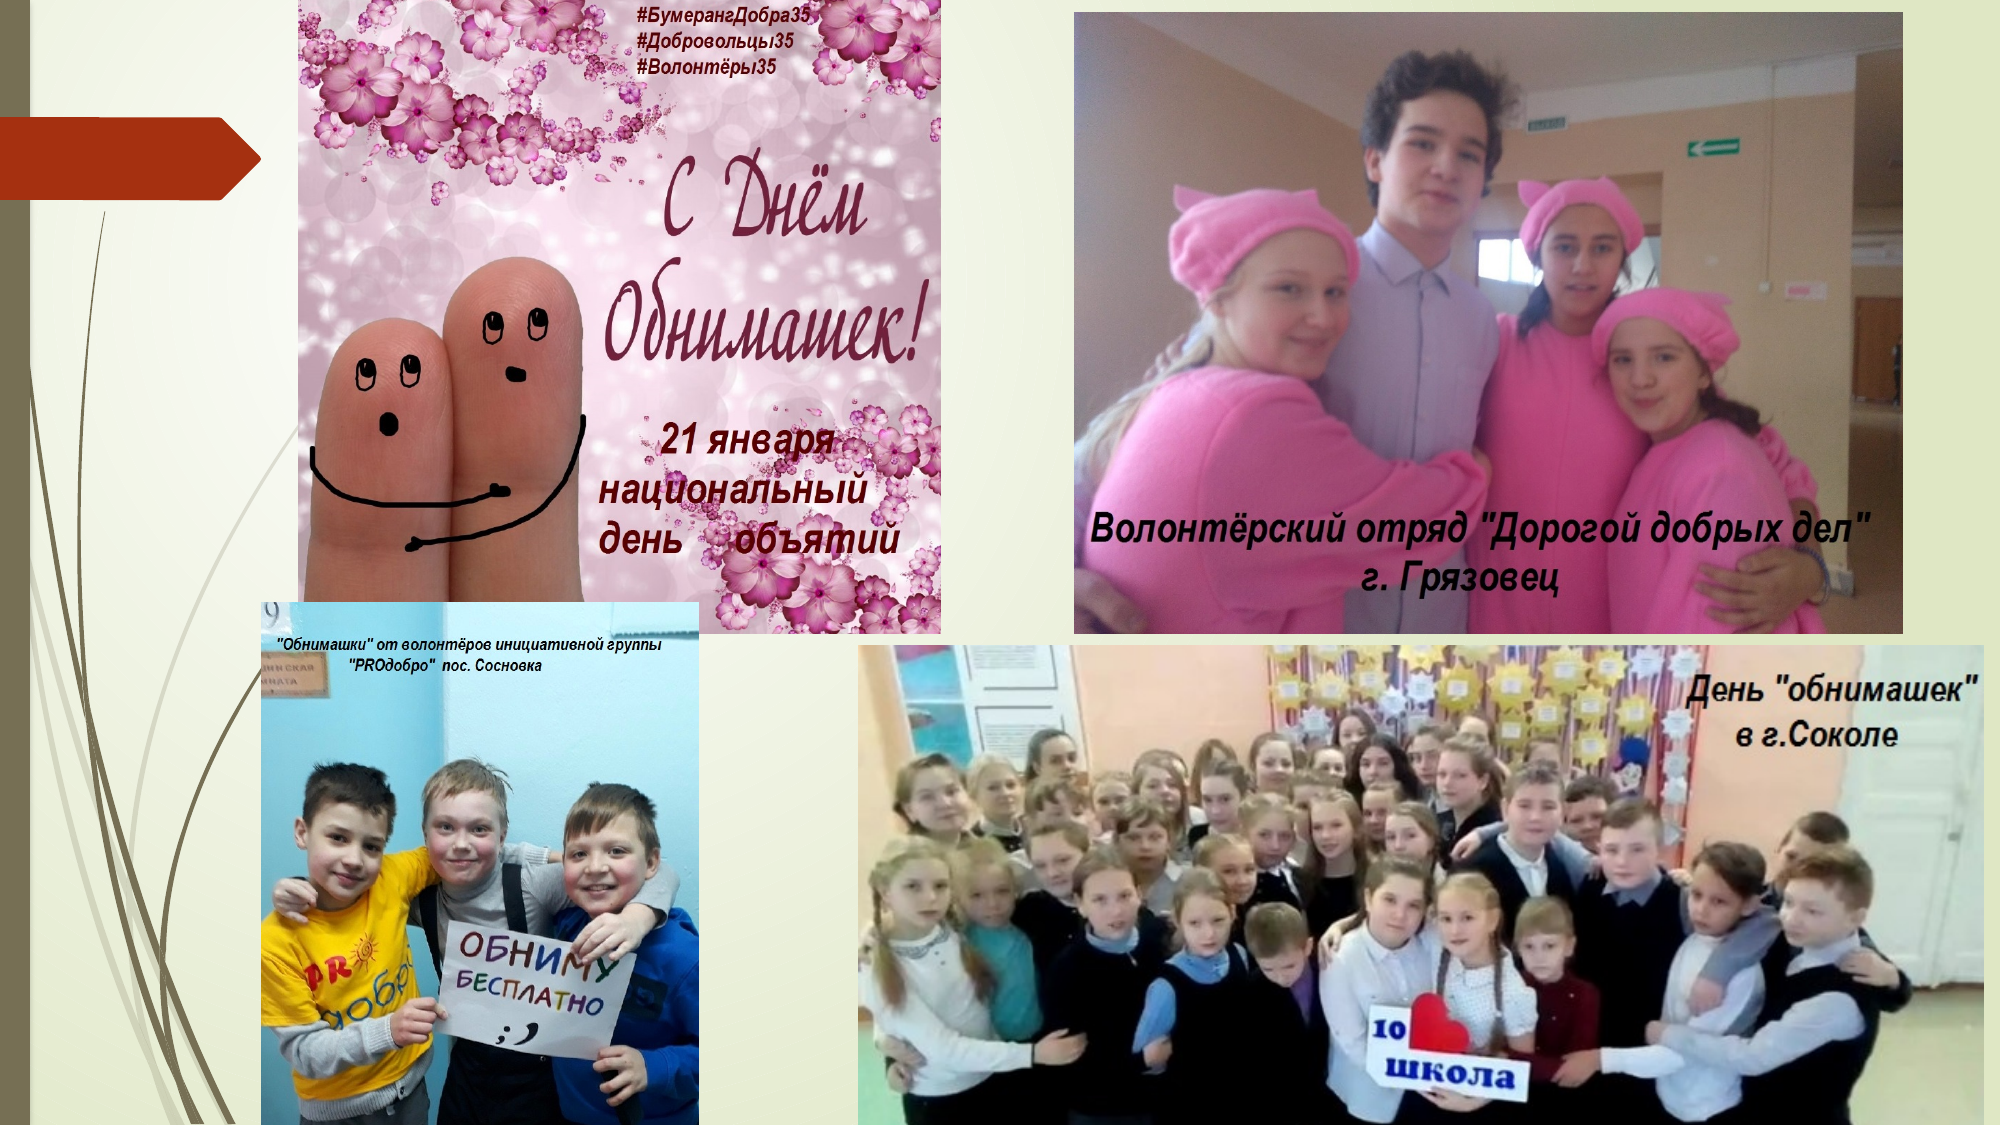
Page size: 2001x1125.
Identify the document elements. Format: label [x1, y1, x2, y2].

picture [1074, 11, 1904, 634]
picture [261, 0, 941, 1125]
picture [858, 645, 1984, 1125]
